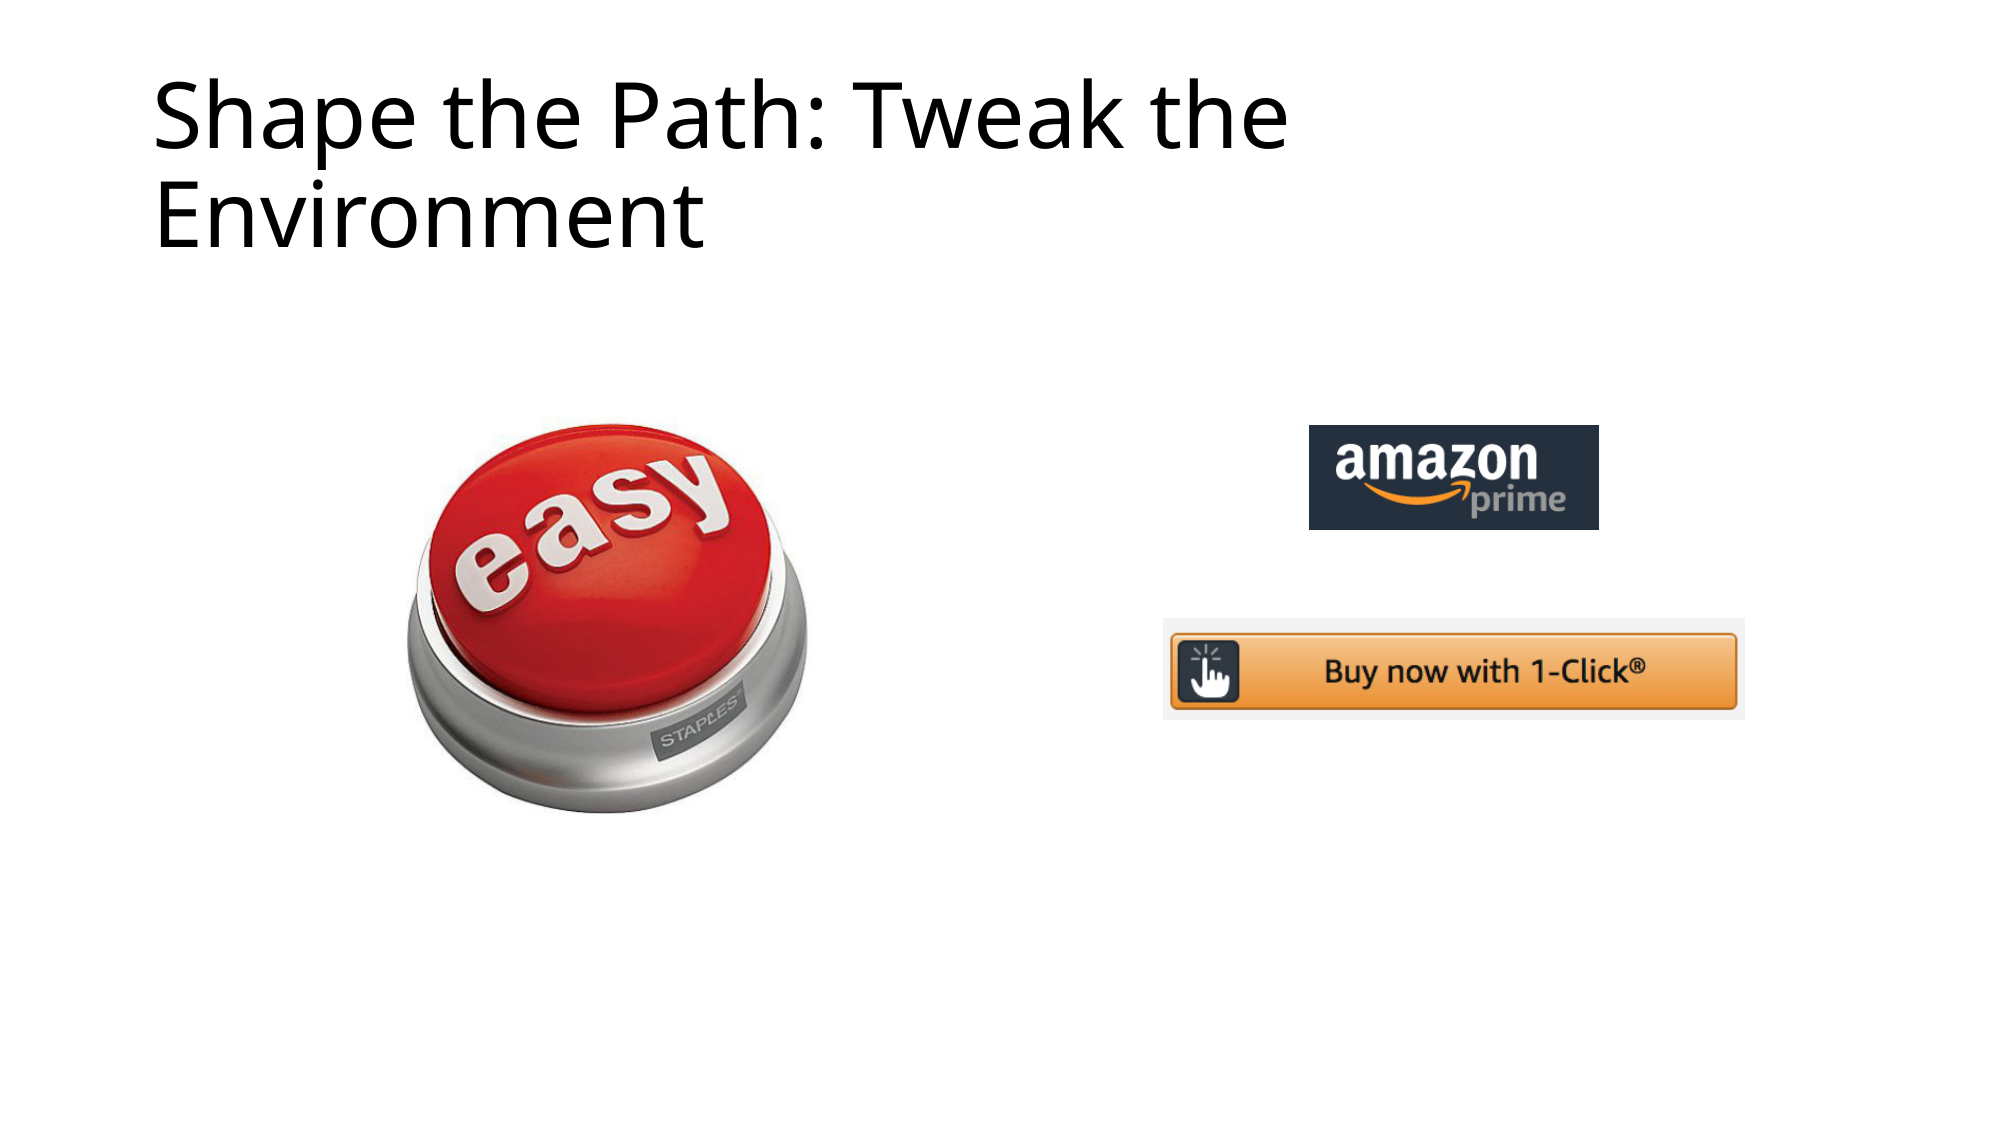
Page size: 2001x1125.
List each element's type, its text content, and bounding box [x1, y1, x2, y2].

picture [186, 408, 1029, 829]
title Shape the Path: Tweak the Environment [137, 59, 1863, 278]
picture [1309, 425, 1599, 530]
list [1163, 618, 1745, 720]
